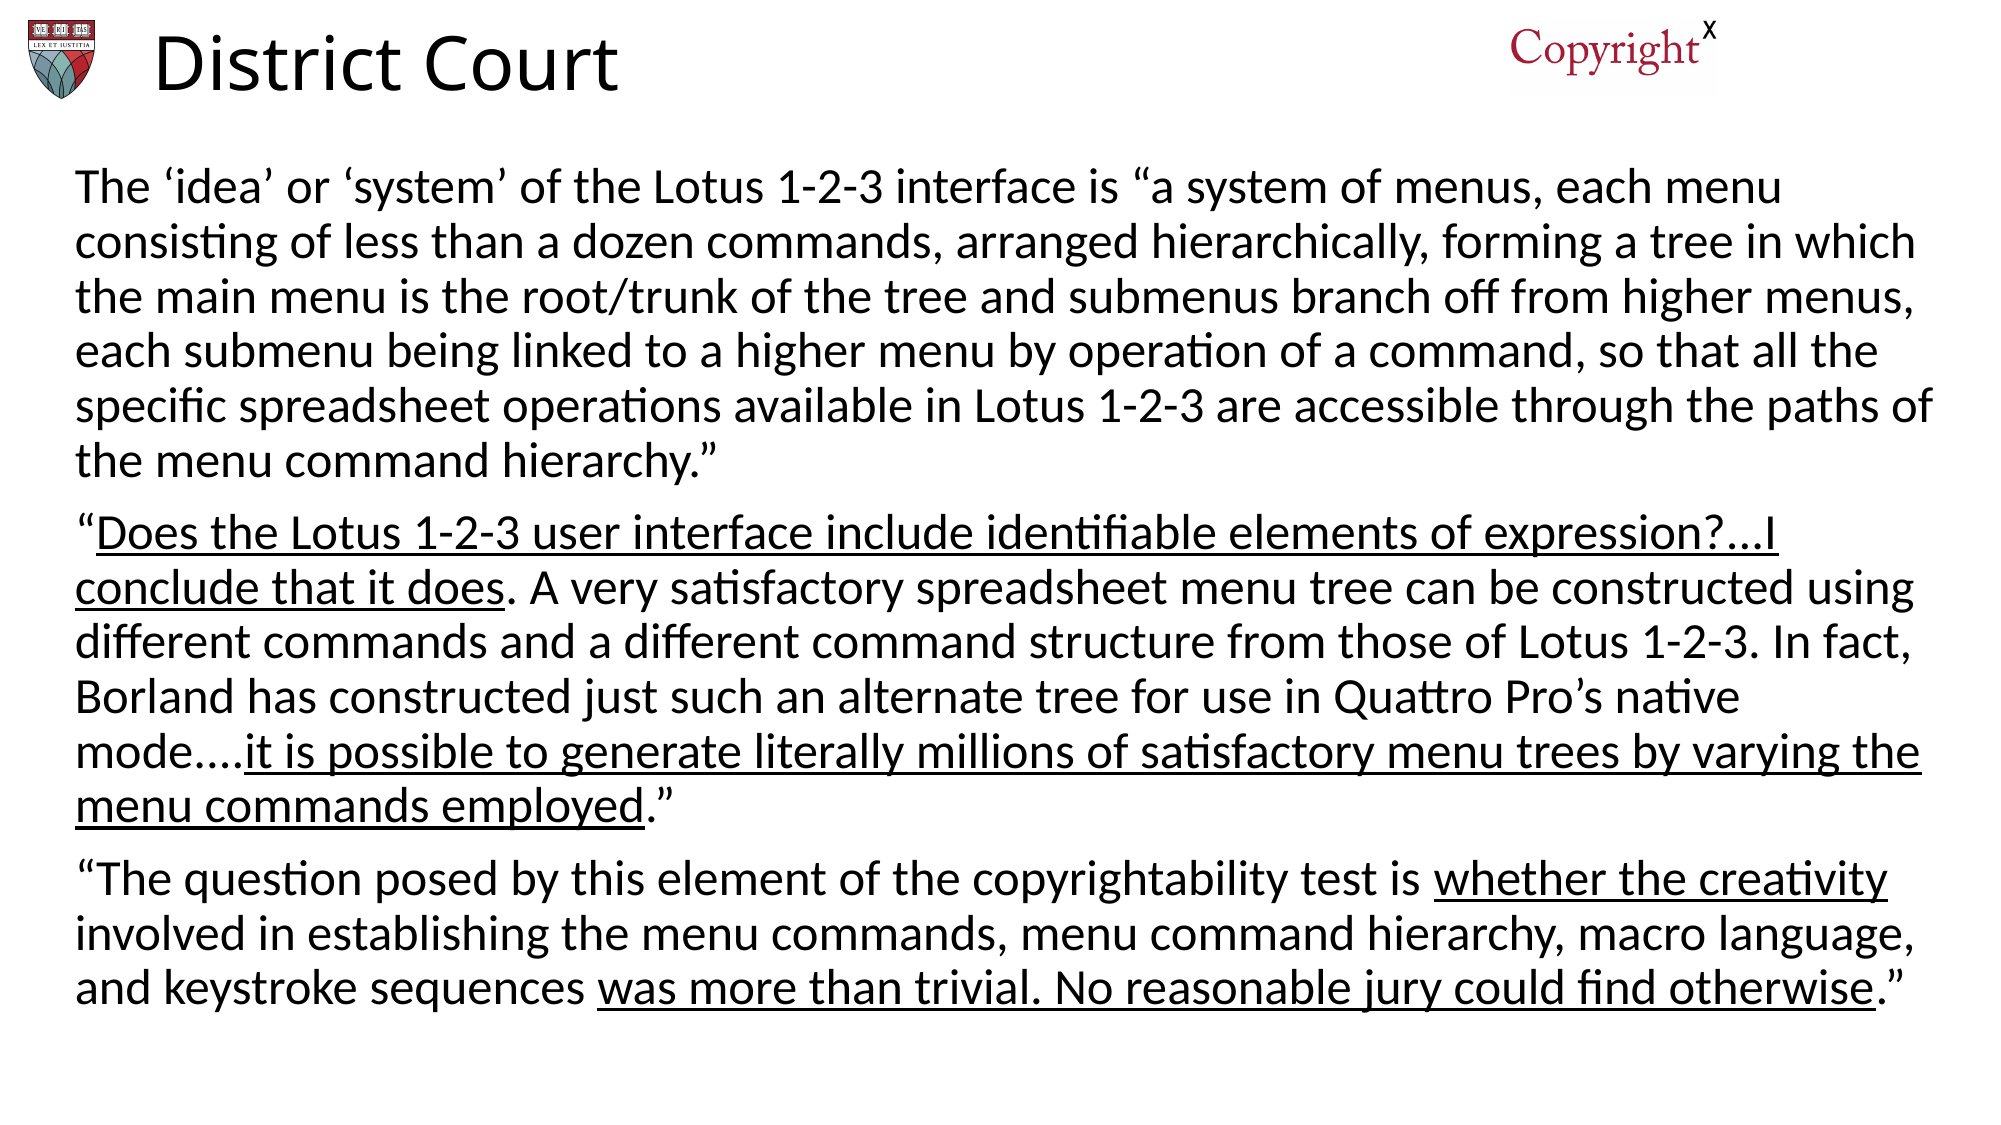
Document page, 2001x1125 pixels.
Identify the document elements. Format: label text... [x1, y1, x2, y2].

list The ‘idea’ or ‘system’ of the Lotus 1-2-3 interface is “a system of menus, each menu consisting of less than a dozen commands, arranged hierarchically, forming a tree in which the main menu is the root/trunk of the tree and submenus branch off from higher menus, each submenu being linked to a higher menu by operation of a command, so that all the specific spreadsheet operations available in Lotus 1-2-3 are accessible through the paths of the menu command hierarchy.” “Does the Lotus 1-2-3 user interface include identifiable elements of expression?...I conclude that it does. A very satisfactory spreadsheet menu tree can be constructed using different commands and a different command structure from those of Lotus 1-2-3. In fact, Borland has constructed just such an alternate tree for use in Quattro Pro’s native mode....it is possible to generate literally millions of satisfactory menu trees by varying the menu commands employed.” “The question posed by this element of the copyrightability test is whether the creativity involved in establishing the menu commands, menu command hierarchy, macro language, and keystroke sequences was more than trivial. No reasonable jury could find otherwise.” [59, 152, 1958, 1082]
title District Court [137, 0, 1863, 133]
picture [1509, 19, 1718, 95]
picture [28, 20, 95, 99]
